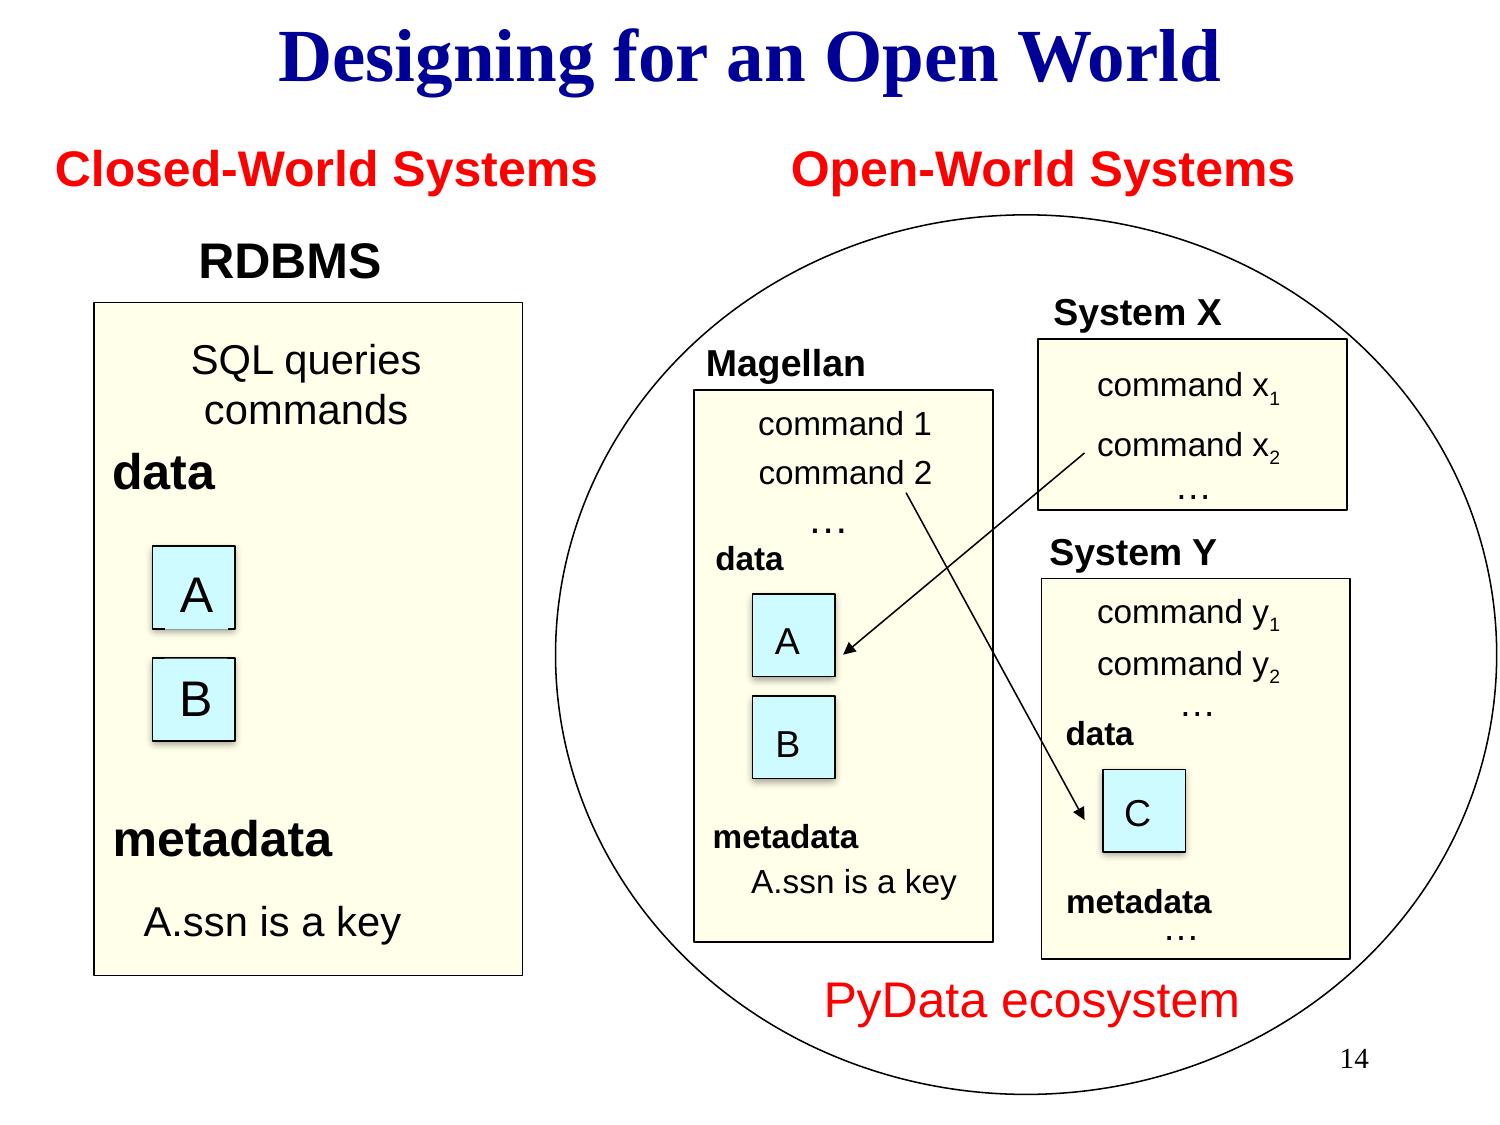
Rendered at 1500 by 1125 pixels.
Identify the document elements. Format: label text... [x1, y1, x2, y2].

text_box SQL queries commands [152, 325, 460, 441]
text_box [842, 452, 1085, 655]
slide_number 14 [1071, 1037, 1385, 1108]
title Designing for an Open World [112, 0, 1388, 108]
text_box data [97, 432, 362, 507]
text_box [555, 214, 1497, 1095]
text_box A [165, 554, 229, 630]
text_box [94, 302, 523, 976]
text_box RDBMS [183, 221, 443, 296]
text_box [152, 657, 236, 742]
text_box PyData ecosystem [807, 958, 1500, 1037]
text_box B [164, 658, 228, 734]
text_box A.ssn is a key [118, 887, 427, 953]
text_box Closed-World Systems [40, 128, 622, 204]
text_box [152, 545, 236, 630]
text_box Magellan [691, 331, 706, 344]
text_box metadata [98, 799, 363, 875]
text_box Open-World Systems [775, 128, 1358, 204]
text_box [905, 492, 1085, 821]
